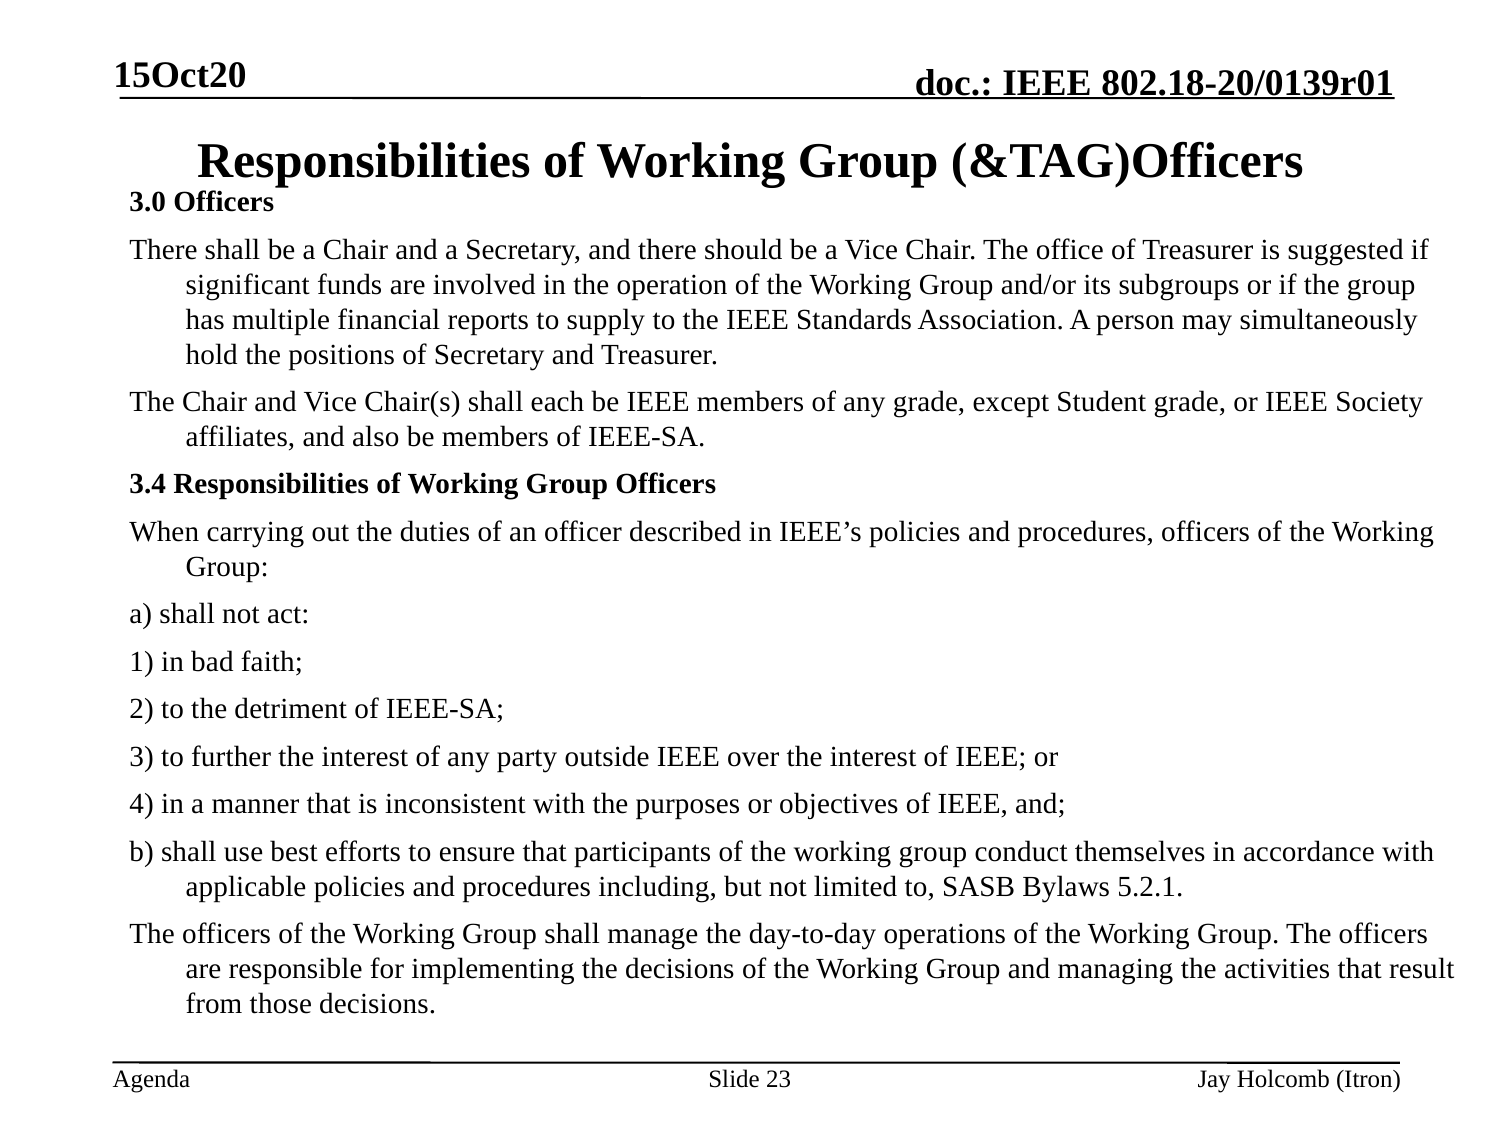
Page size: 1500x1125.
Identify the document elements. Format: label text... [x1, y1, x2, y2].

footer Jay Holcomb (Itron) [878, 1061, 1402, 1093]
title Responsibilities of Working Group (&TAG)Officers [113, 101, 1389, 213]
slide_number Slide 23 [699, 1061, 800, 1123]
list 3.0 Officers There shall be a Chair and a Secretary, and there should be a Vice Chair. The office of Treasurer is suggested if significant funds are involved in the operation of the Working Group and/or its subgroups or if the group has multiple financial reports to supply to the IEEE Standards Association. A person may simultaneously hold the positions of Secretary and Treasurer. The Chair and Vice Chair(s) shall each be IEEE members of any grade, except Student grade, or IEEE Society affiliates, and also be members of IEEE-SA. 3.4 Responsibilities of Working Group Officers When carrying out the duties of an officer described in IEEE’s policies and procedures, officers of the Working Group: a) shall not act: 1) in bad faith; 2) to the detriment of IEEE-SA; 3) to further the interest of any party outside IEEE over the interest of IEEE; or 4) in a manner that is inconsistent with the purposes or objectives of IEEE, and; b) shall use best efforts to ensure that participants of the working group conduct themselves in accordance with applicable policies and procedures including, but not limited to, SASB Bylaws 5.2.1. The officers of the Working Group shall manage the day-to-day operations of the Working Group. The officers are responsible for implementing the decisions of the Working Group and managing the activities that result from those decisions. [114, 174, 1476, 850]
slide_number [113, 49, 476, 96]
